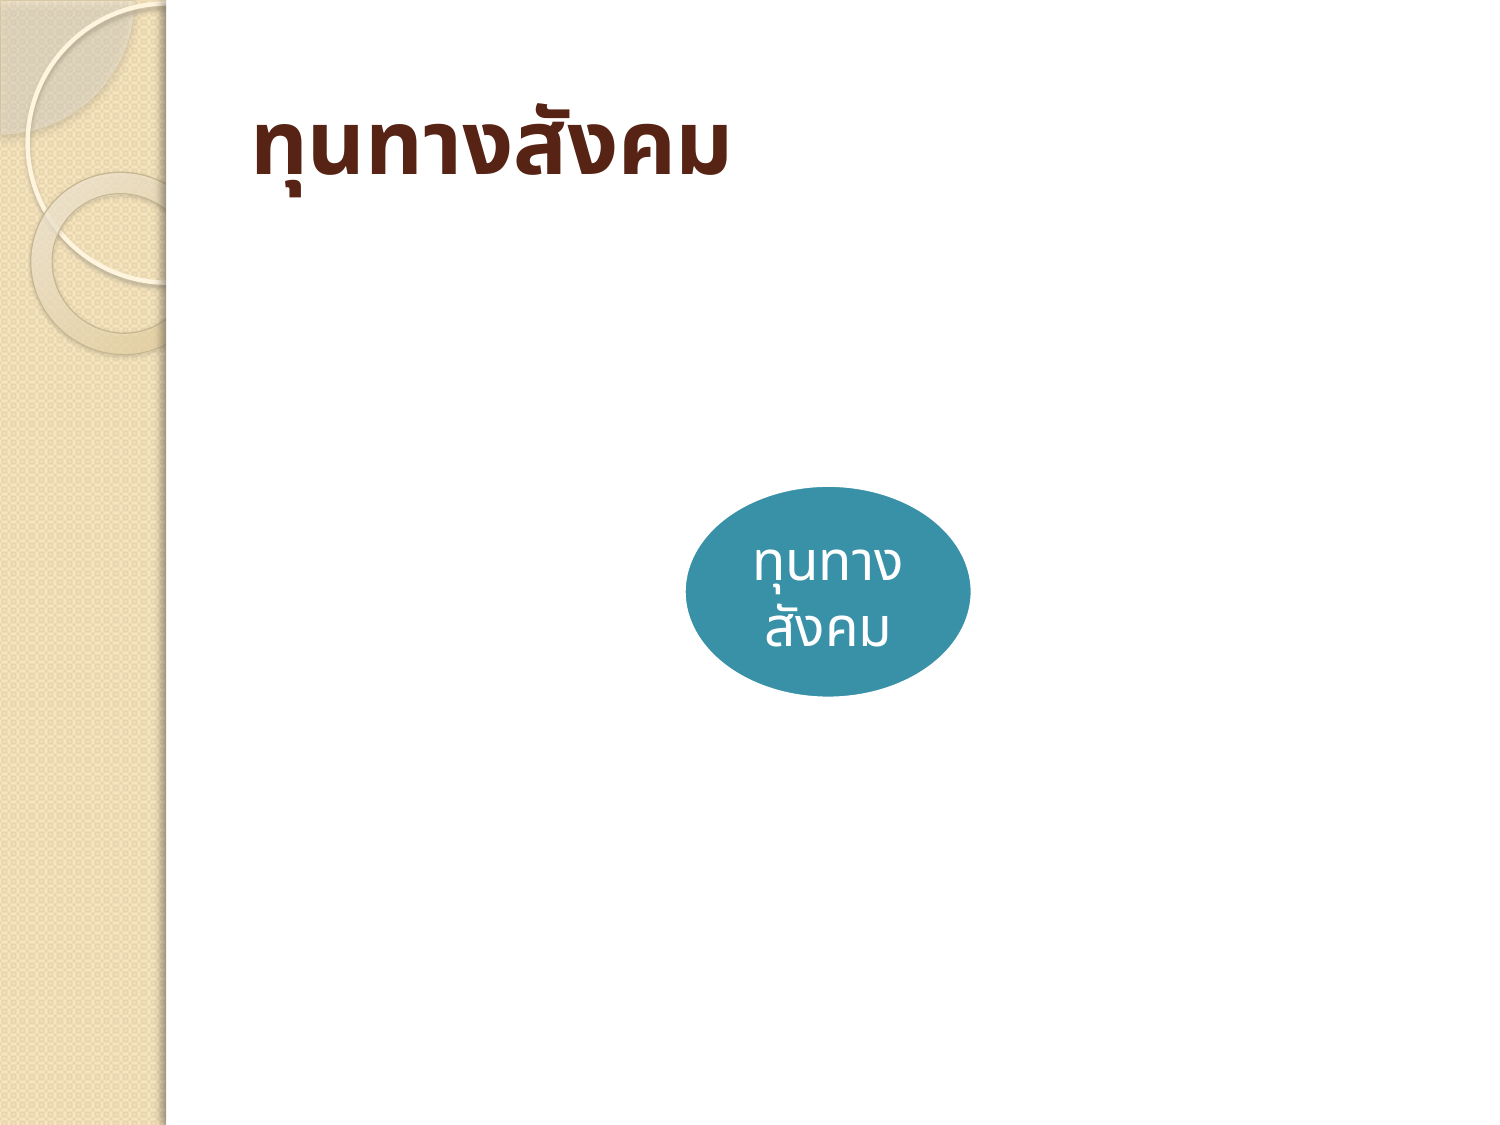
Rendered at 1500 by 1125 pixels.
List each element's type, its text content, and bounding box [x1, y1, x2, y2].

title ทุนทางสังคม [235, 45, 1466, 233]
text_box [249, 163, 1407, 1020]
